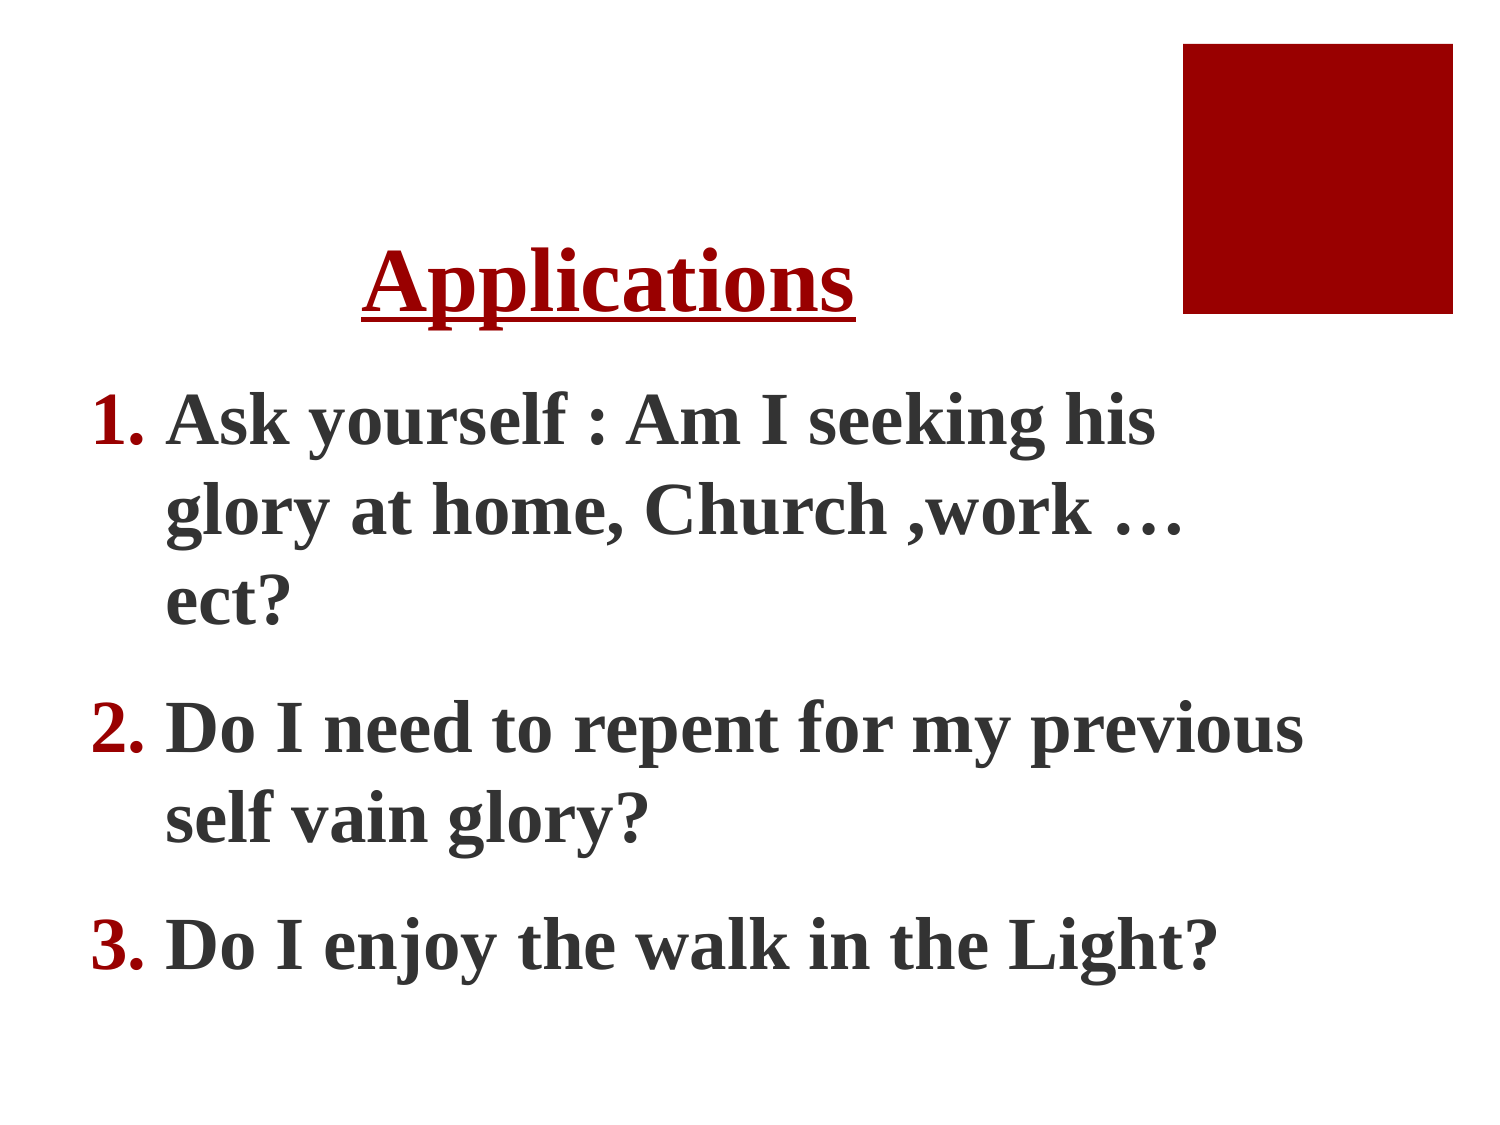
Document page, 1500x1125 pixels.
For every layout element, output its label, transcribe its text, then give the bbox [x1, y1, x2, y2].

title Applications [75, 149, 1143, 338]
list Ask yourself : Am I seeking his glory at home, Church ,work …ect? Do I need to repent for my previous self vain glory? Do I enjoy the walk in the Light? [75, 362, 1326, 1049]
